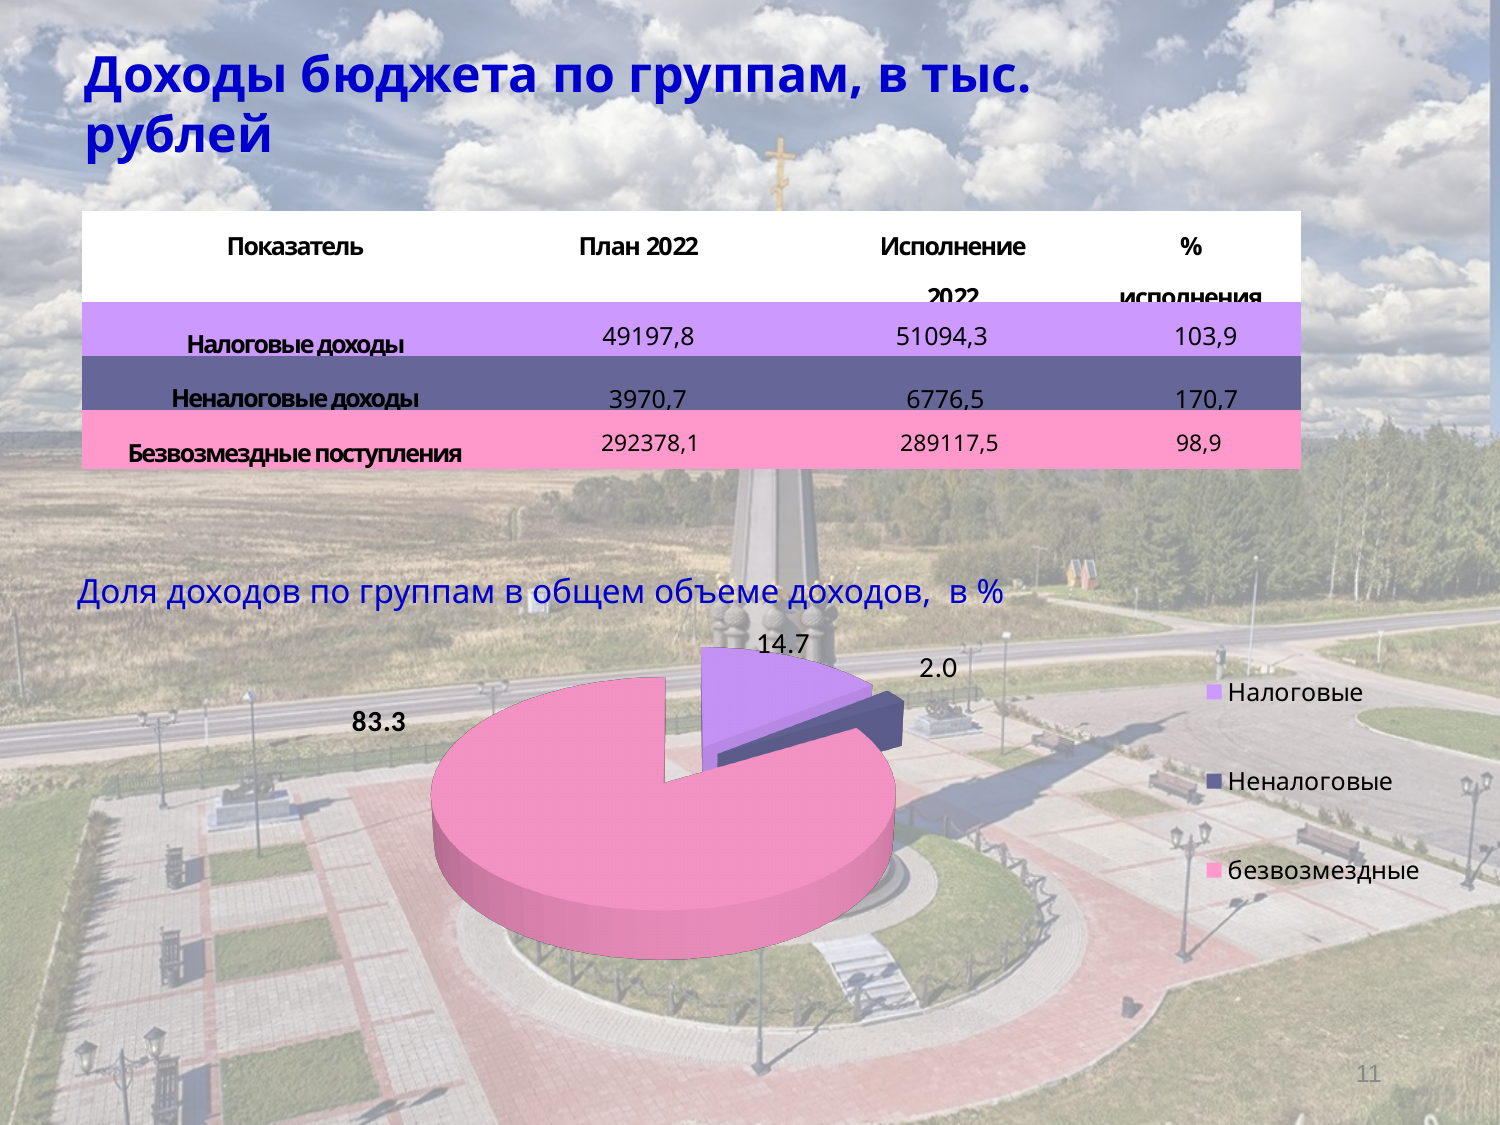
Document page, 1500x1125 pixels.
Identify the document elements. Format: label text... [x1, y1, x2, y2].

table_cell 49197,8 [483, 302, 795, 356]
chart [70, 557, 1454, 1125]
table_cell 6776,5 [795, 356, 1080, 410]
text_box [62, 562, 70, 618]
table_cell 103,9 [1080, 302, 1301, 356]
table_header % исполнения [1080, 211, 1301, 302]
table_header Исполнение 2022 [795, 211, 1080, 302]
table_header План 2022 [483, 211, 795, 302]
table_cell Неналоговые доходы [82, 356, 483, 410]
table_cell 3970,7 [483, 356, 795, 410]
table_header Муниципальная программа «Развитие дорожно-транспортного комплекса муниципального образования «Краснинский район» Смоленской области» [0, 0, 1500, 1125]
table_cell Безвозмездные поступления [82, 410, 483, 469]
table_cell 51094,3 [795, 302, 1080, 356]
text_box Доходы бюджета по группам, в тыс. рублей [70, 35, 1243, 170]
table_cell 289117,5 [795, 410, 1080, 469]
table_cell 292378,1 [483, 410, 795, 469]
table_cell 170,7 [1080, 356, 1301, 410]
table_cell Налоговые доходы [82, 302, 483, 356]
table_header Показатель [82, 211, 483, 302]
table_cell 98,9 [1080, 410, 1301, 469]
